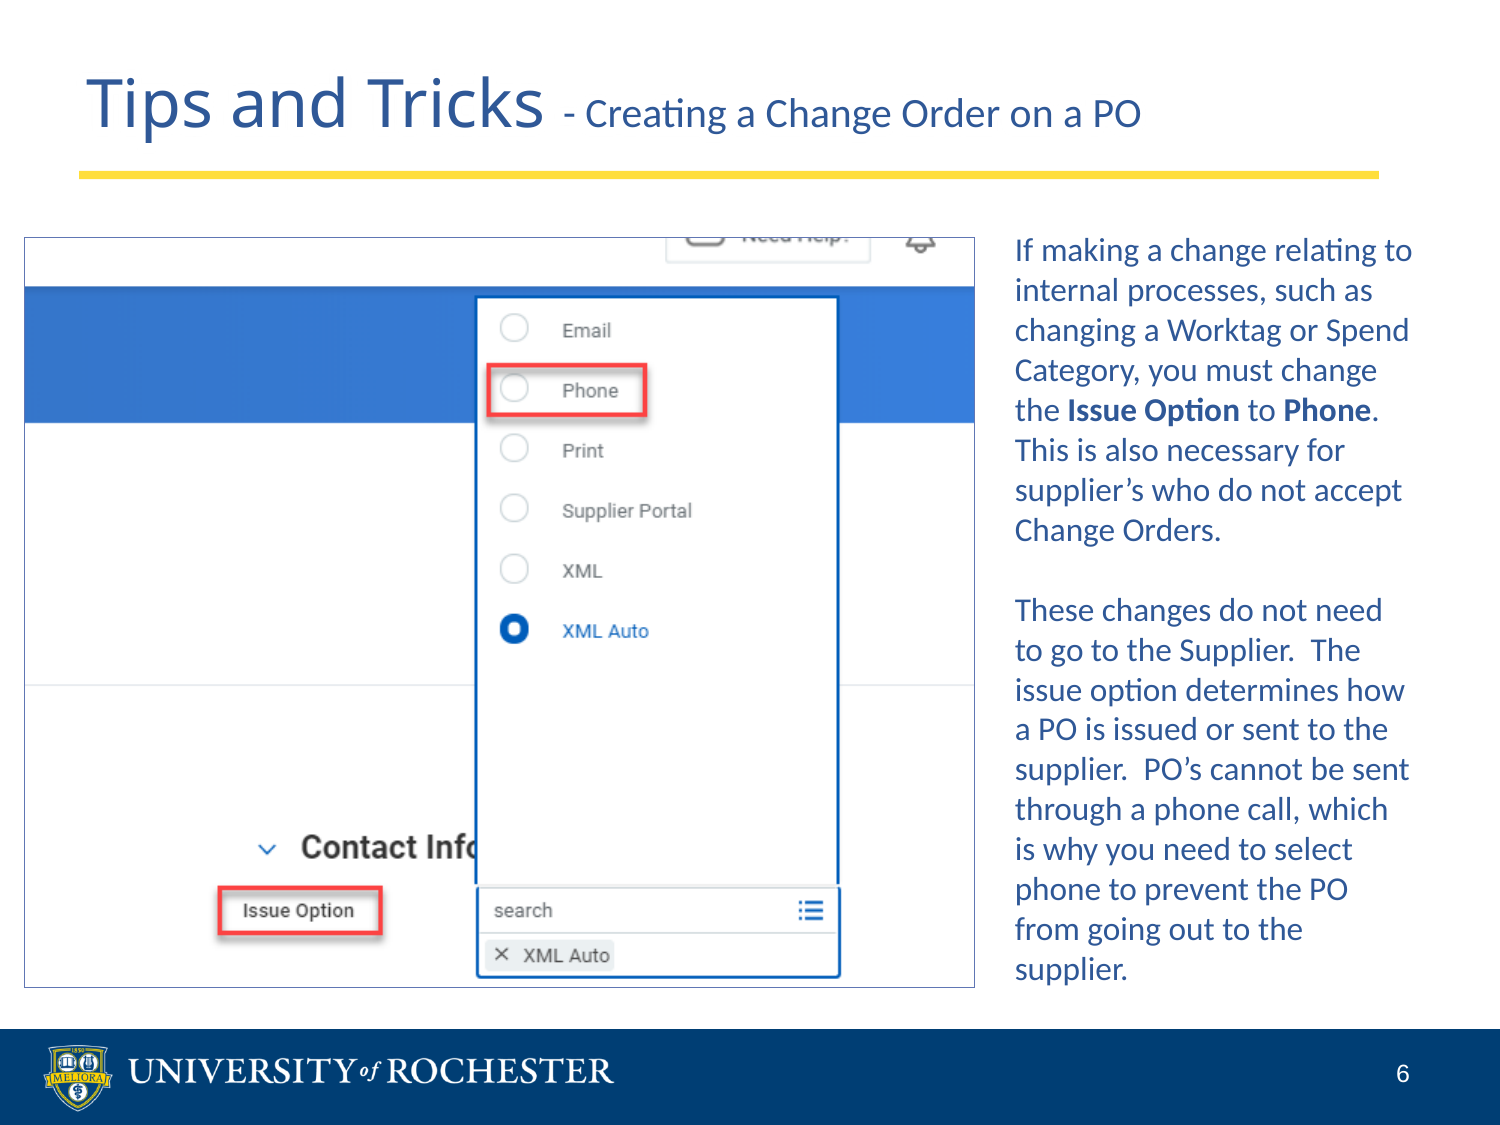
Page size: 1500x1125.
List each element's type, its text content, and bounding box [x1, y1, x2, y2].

picture [24, 237, 975, 988]
title Tips and Tricks - Creating a Change Order on a PO [71, 0, 1375, 202]
text_box If making a change relating to internal processes, such as changing a Worktag or Spend Category, you must change the Issue Option to Phone. This is also necessary for supplier’s who do not accept Change Orders. These changes do not need to go to the Supplier. The issue option determines how a PO is issued or sent to the supplier. PO’s cannot be sent through a phone call, which is why you need to select phone to prevent the PO from going out to the supplier. [999, 221, 1430, 995]
picture [0, 1029, 1500, 1125]
